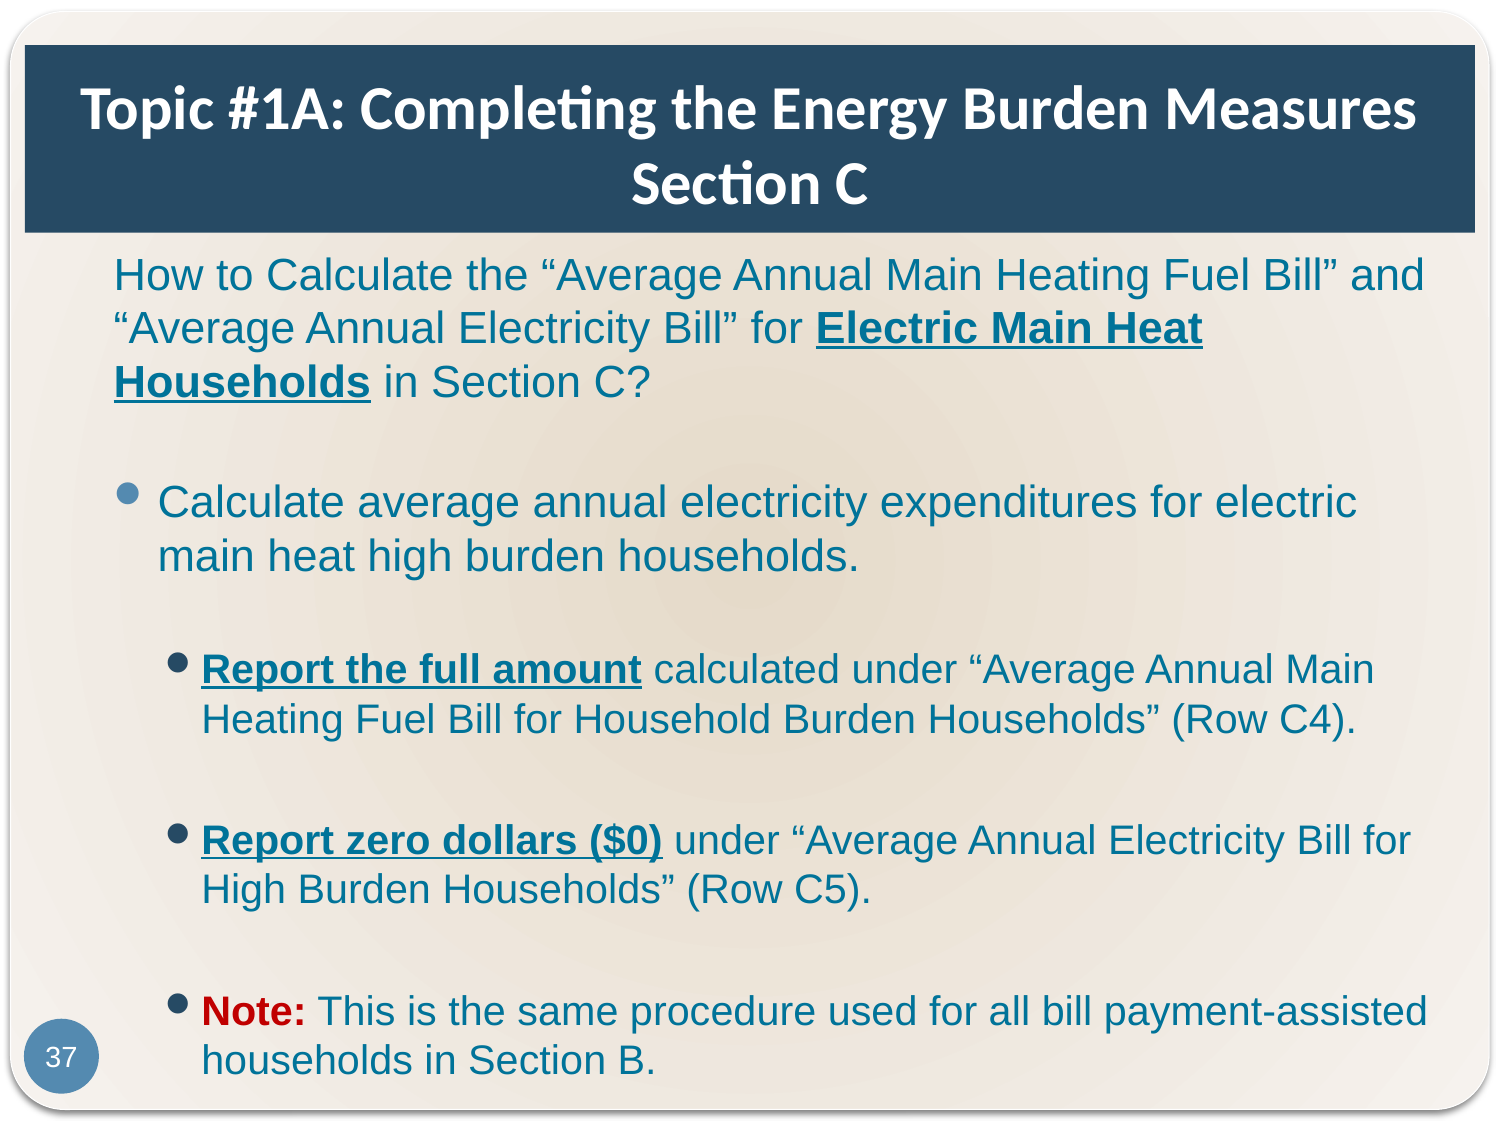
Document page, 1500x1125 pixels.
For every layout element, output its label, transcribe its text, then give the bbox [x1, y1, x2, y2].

title Topic #1A: Completing the Energy Burden Measures Section C [24, 45, 1475, 233]
slide_number 37 [23, 1018, 99, 1094]
list How to Calculate the “Average Annual Main Heating Fuel Bill” and “Average Annual Electricity Bill” for Electric Main Heat Households in Section C? Calculate average annual electricity expenditures for electric main heat high burden households. Report the full amount calculated under “Average Annual Main Heating Fuel Bill for Household Burden Households” (Row C4). Report zero dollars ($0) under “Average Annual Electricity Bill for High Burden Households” (Row C5). Note: This is the same procedure used for all bill payment-assisted households in Section B. [98, 237, 1475, 1094]
